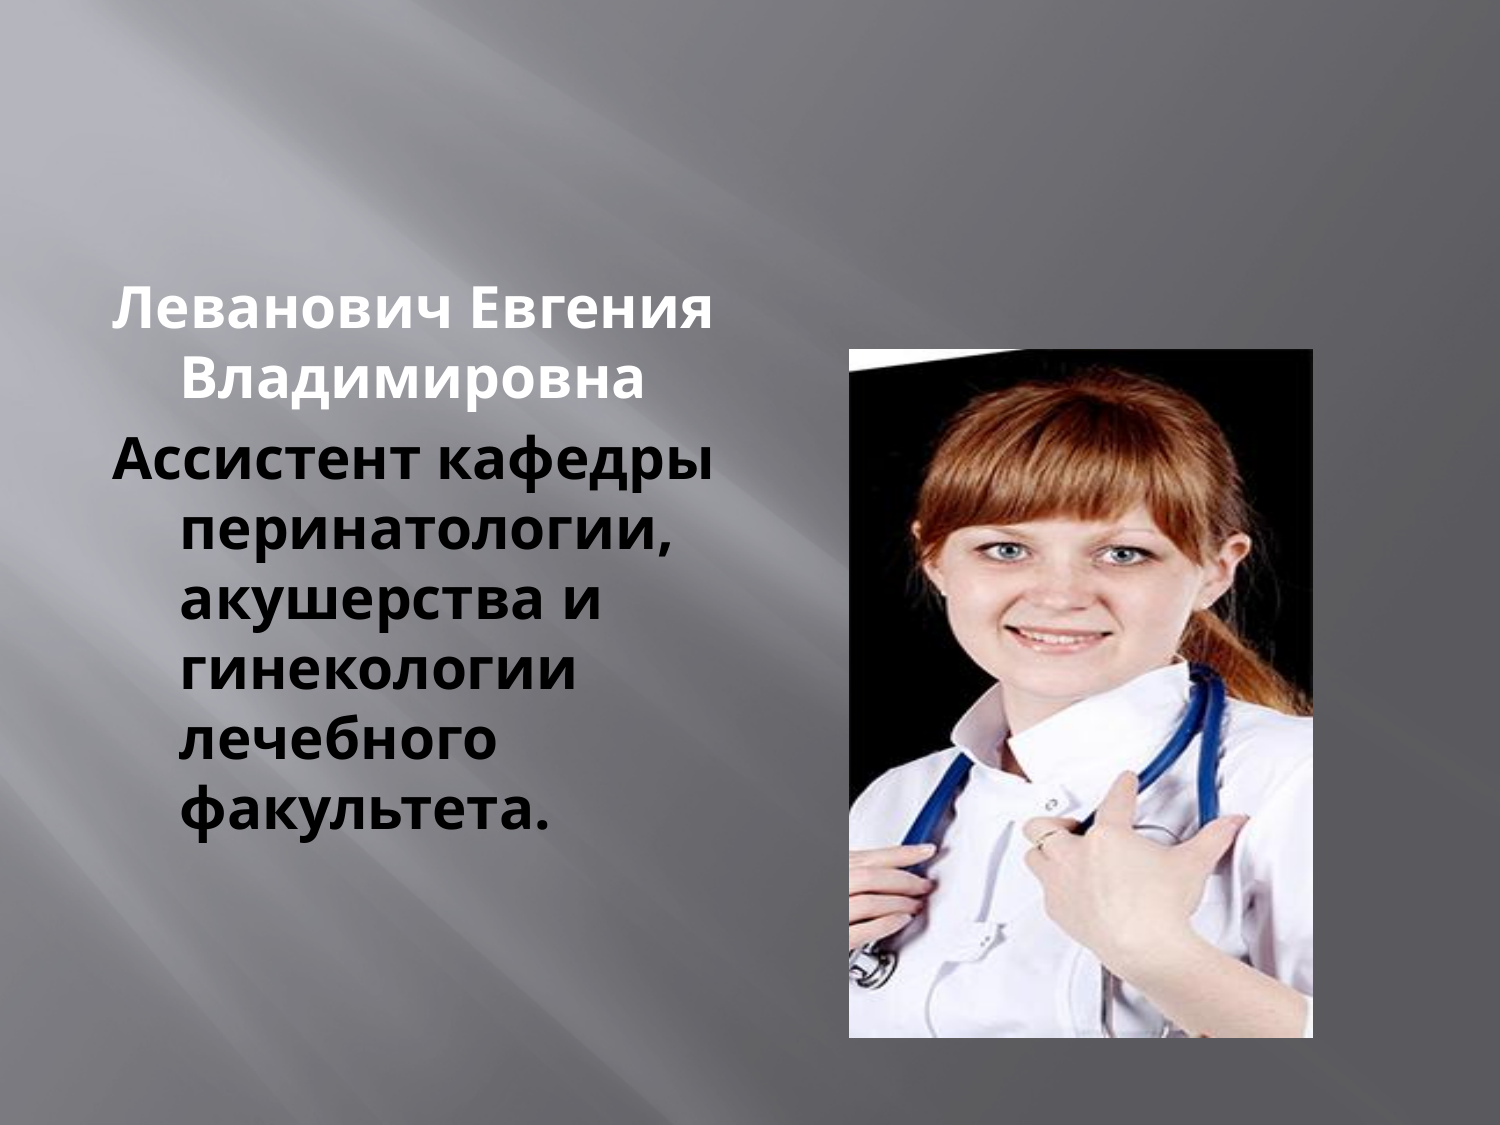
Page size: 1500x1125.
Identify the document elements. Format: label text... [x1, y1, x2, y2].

picture [849, 349, 1313, 1038]
list Леванович Евгения Владимировна Ассистент кафедры перинатологии, акушерства и гинекологии лечебного факультета. [75, 262, 800, 1035]
